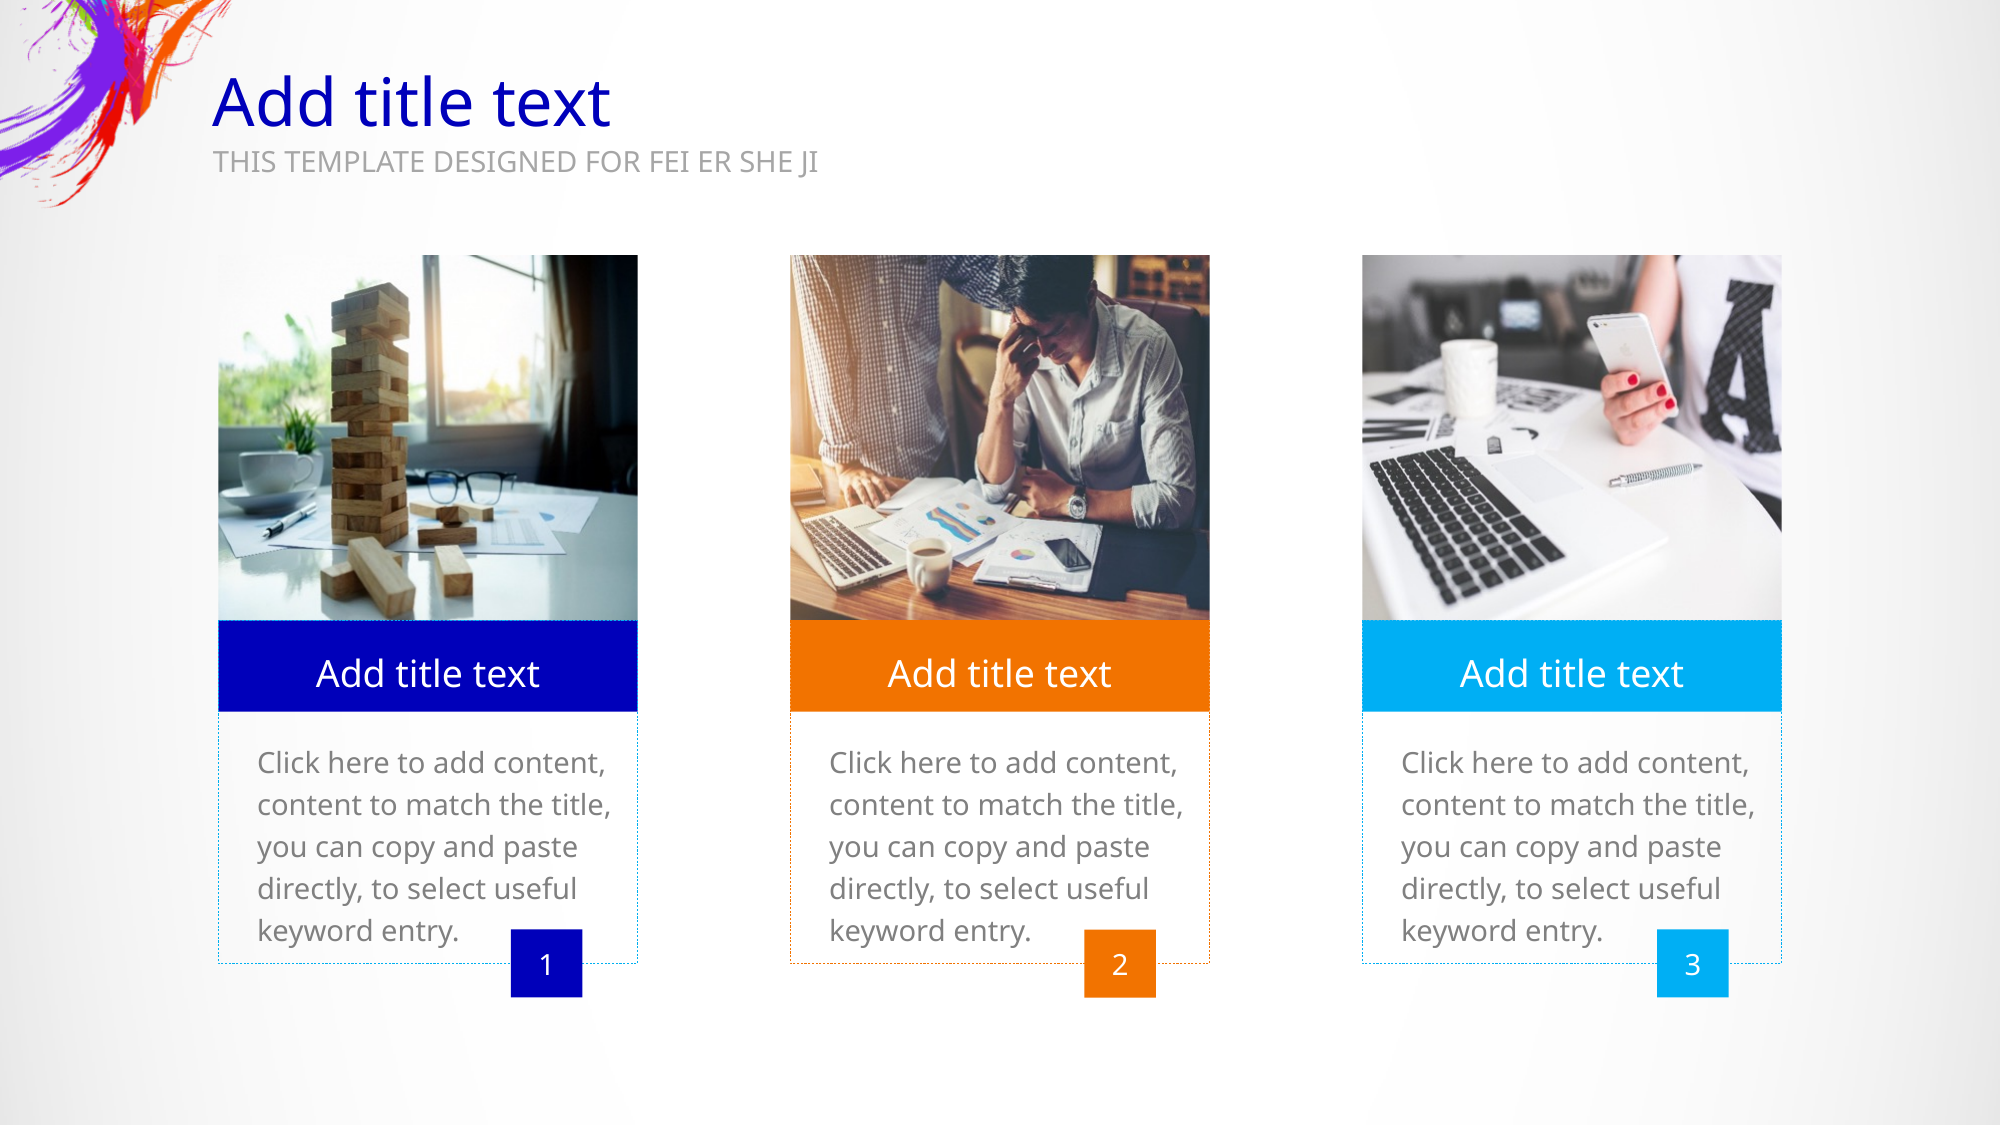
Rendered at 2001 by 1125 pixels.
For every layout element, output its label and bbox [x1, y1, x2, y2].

picture [0, 0, 2000, 1125]
text_box [1362, 620, 1782, 998]
text_box [790, 620, 1210, 998]
text_box [0, 0, 1000, 236]
text_box [218, 620, 638, 998]
